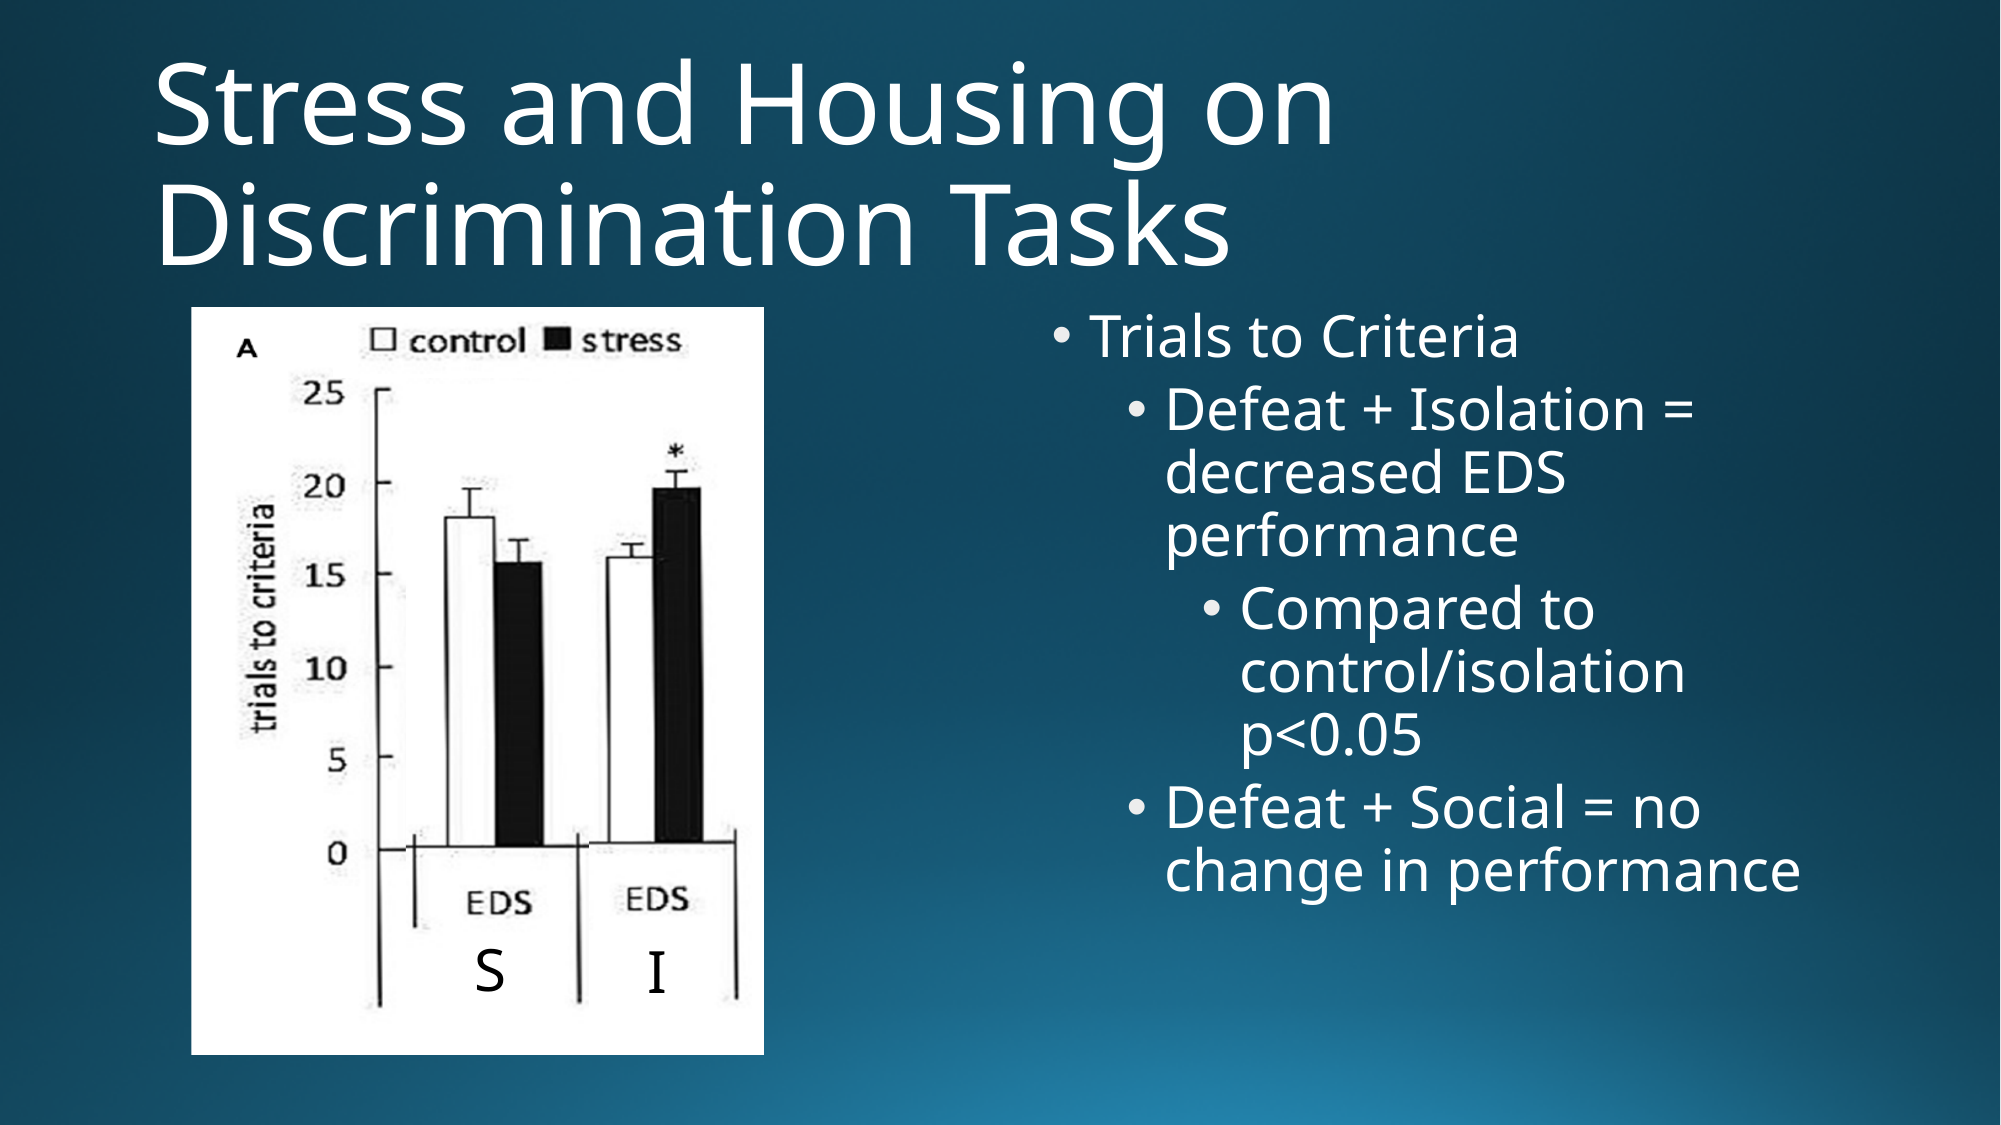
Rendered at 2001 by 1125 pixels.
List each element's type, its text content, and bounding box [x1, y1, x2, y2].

list Trials to Criteria Defeat + Isolation = decreased EDS performance Compared to control/isolation p<0.05 Defeat + Social = no change in performance [1036, 299, 1863, 1014]
title Stress and Housing on Discrimination Tasks [137, 59, 1863, 278]
picture [0, 0, 2001, 1125]
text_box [191, 307, 765, 1055]
